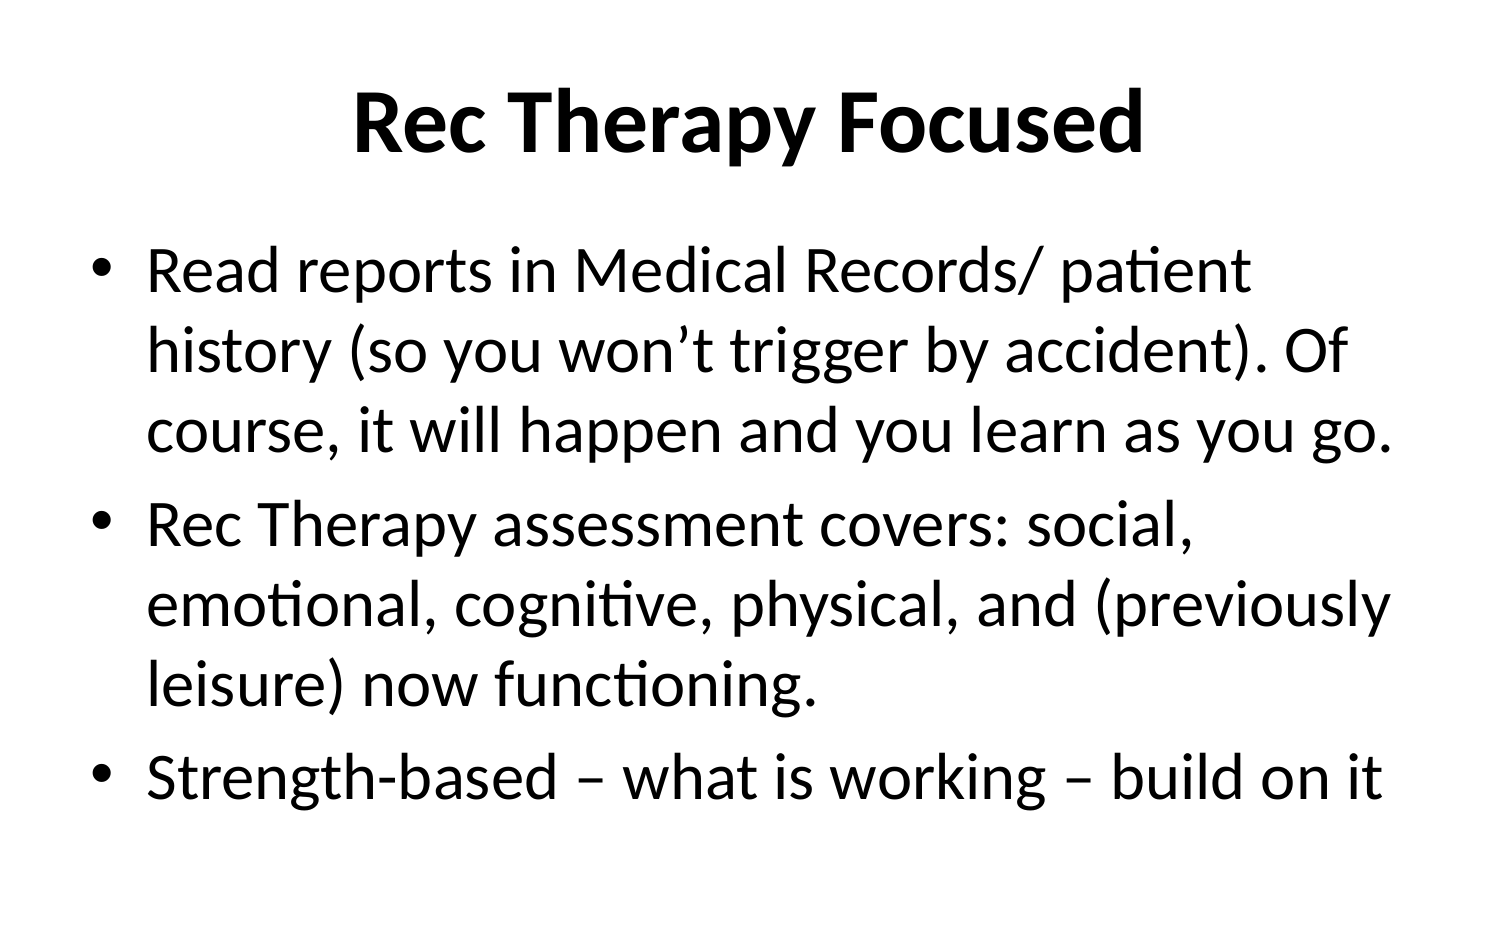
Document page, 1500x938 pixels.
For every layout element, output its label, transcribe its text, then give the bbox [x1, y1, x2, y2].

title Rec Therapy Focused [74, 37, 1426, 194]
list Read reports in Medical Records/ patient history (so you won’t trigger by accident). Of course, it will happen and you learn as you go. Rec Therapy assessment covers: social, emotional, cognitive, physical, and (previously leisure) now functioning. Strength-based – what is working – build on it [74, 218, 1426, 838]
